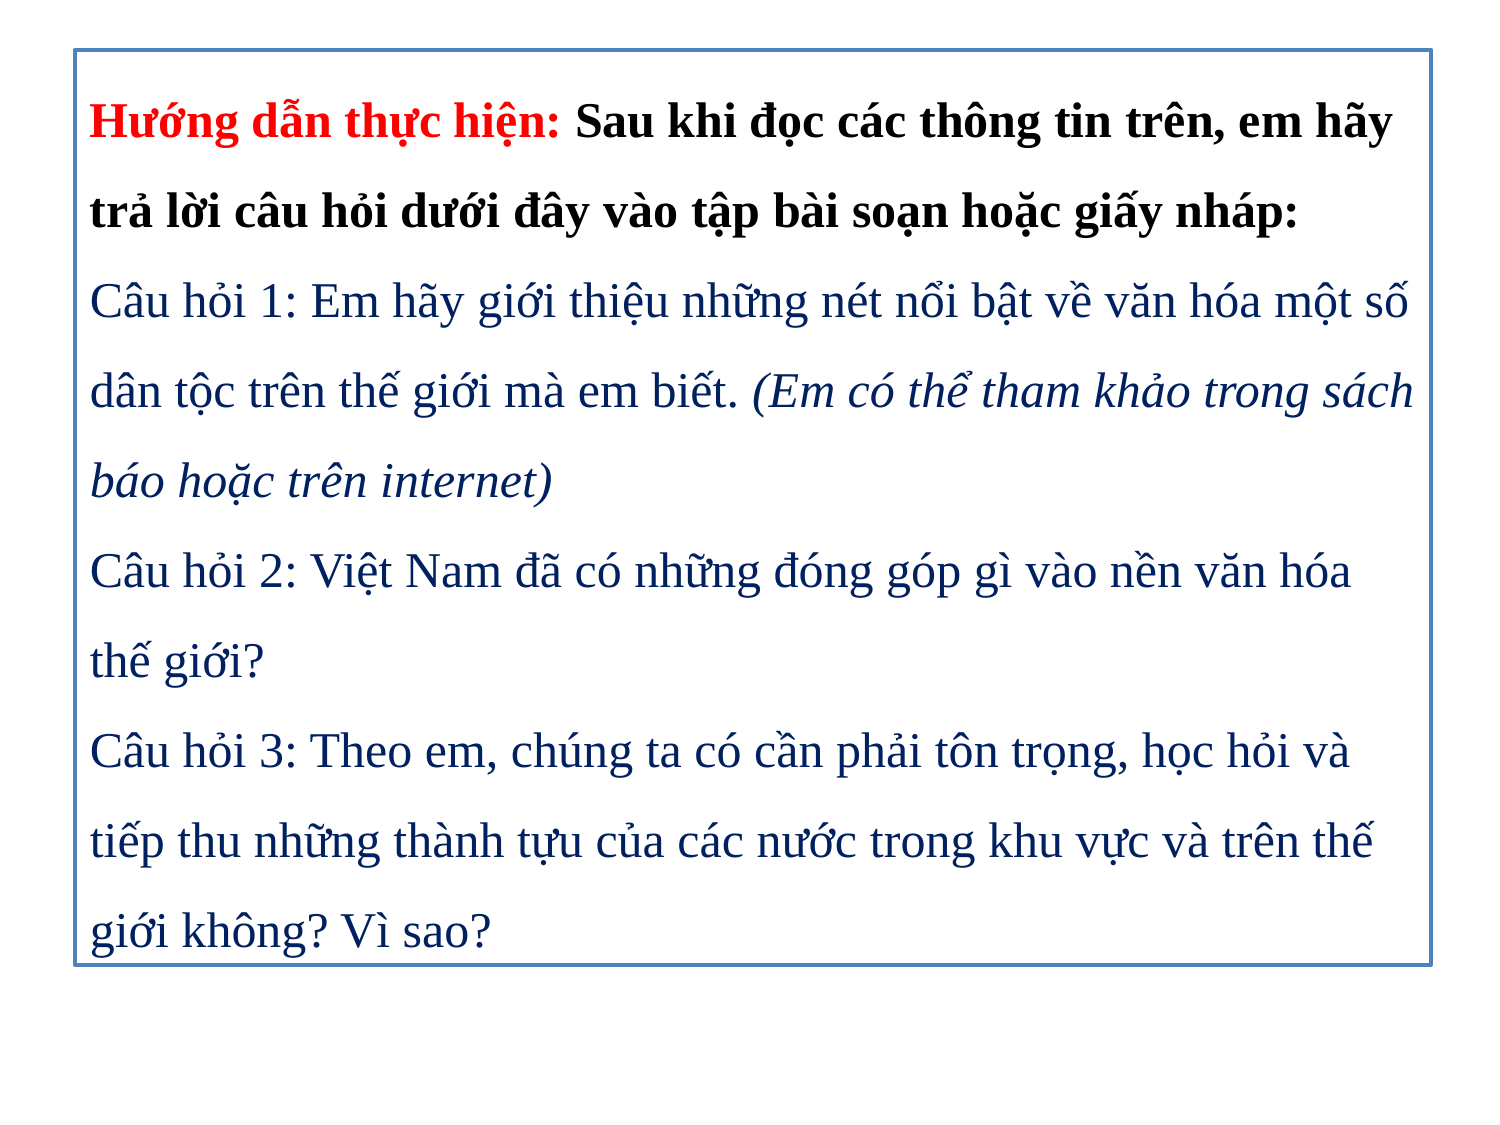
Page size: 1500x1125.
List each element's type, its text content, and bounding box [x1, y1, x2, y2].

text_box Hướng dẫn thực hiện: Sau khi đọc các thông tin trên, em hãy trả lời câu hỏi dưới đây vào tập bài soạn hoặc giấy nháp: Câu hỏi 1: Em hãy giới thiệu những nét nổi bật về văn hóa một số dân tộc trên thế giới mà em biết. (Em có thể tham khảo trong sách báo hoặc trên internet) Câu hỏi 2: Việt Nam đã có những đóng góp gì vào nền văn hóa thế giới? Câu hỏi 3: Theo em, chúng ta có cần phải tôn trọng, học hỏi và tiếp thu những thành tựu của các nước trong khu vực và trên thế giới không? Vì sao? [73, 48, 1433, 967]
